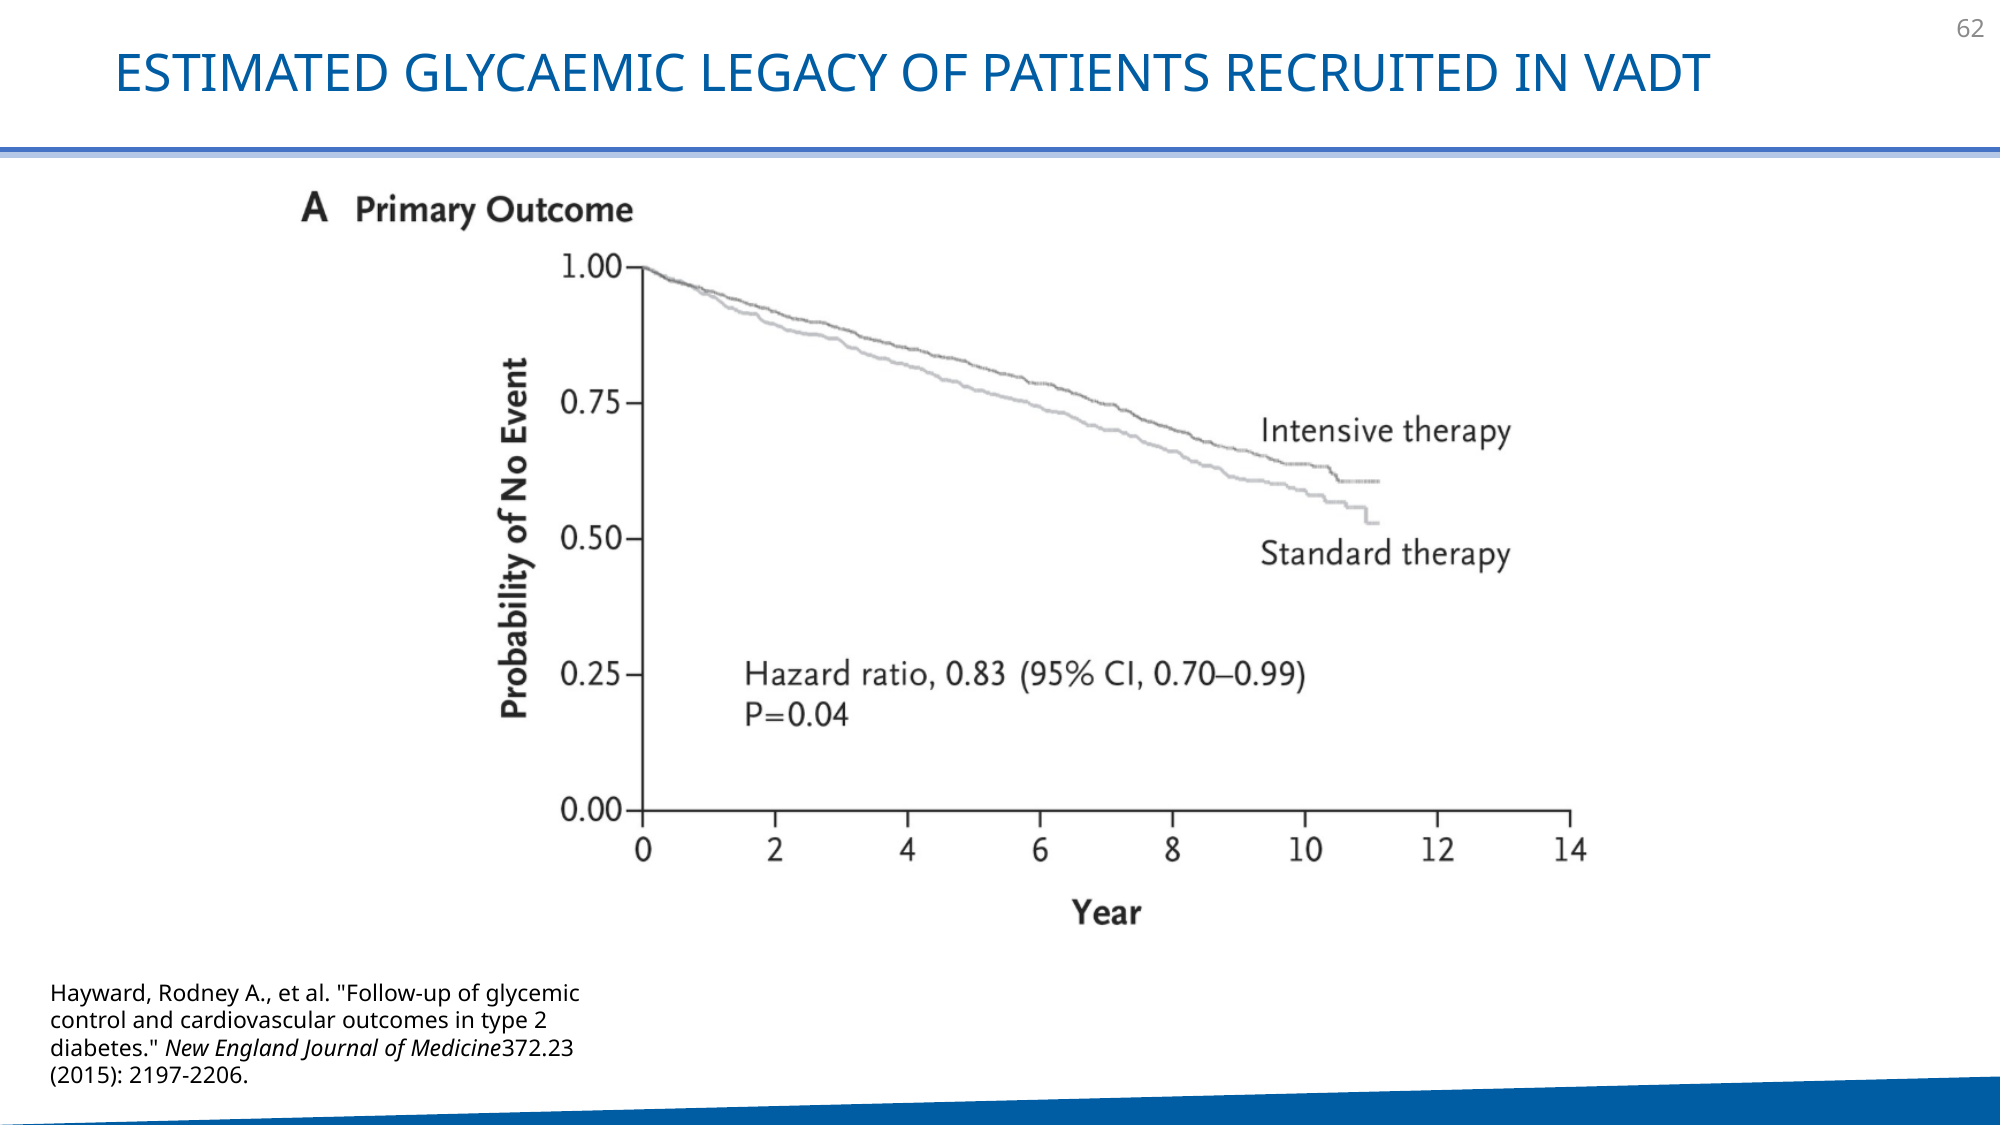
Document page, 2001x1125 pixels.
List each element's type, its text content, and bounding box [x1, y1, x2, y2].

slide_number 62 [1928, 0, 2000, 60]
text_box Hayward, Rodney A., et al. "Follow-up of glycemic control and cardiovascular outcomes in type 2 diabetes." New England Journal of Medicine372.23 (2015): 2197-2206. [35, 970, 647, 1096]
title Estimated glycaemic legacy of patients recruited in VADT [99, 10, 1739, 138]
picture [294, 181, 1619, 944]
